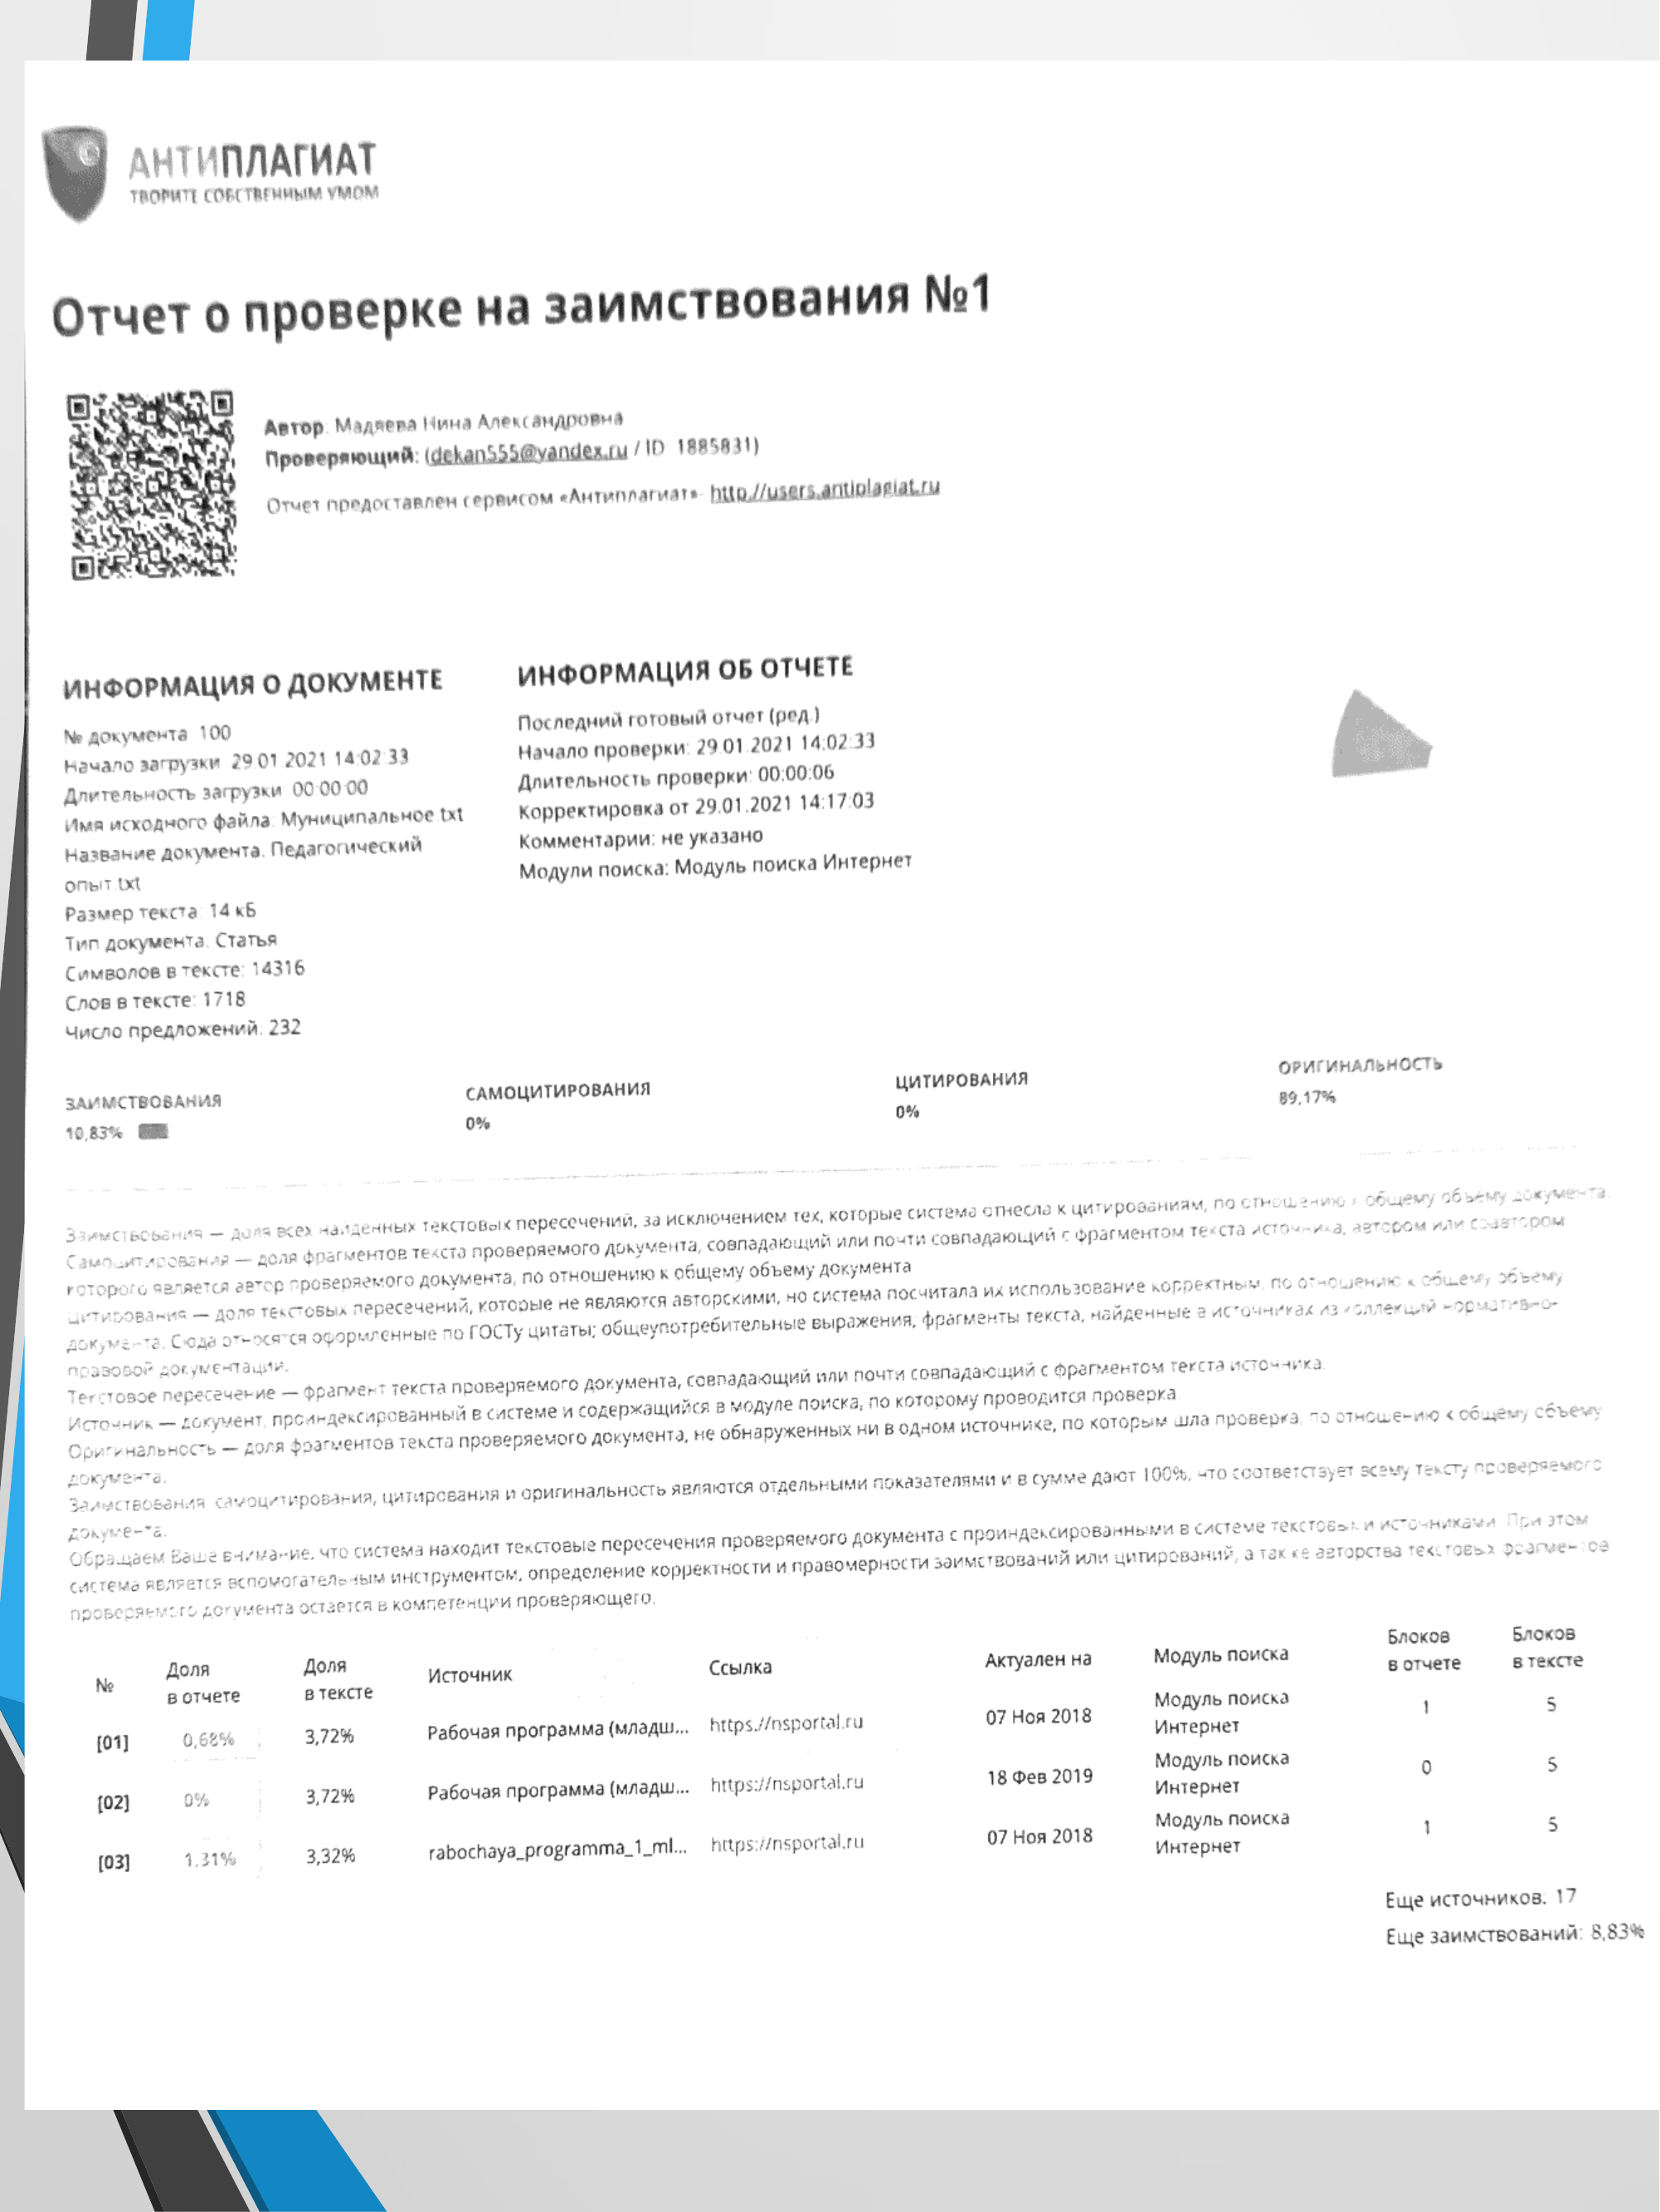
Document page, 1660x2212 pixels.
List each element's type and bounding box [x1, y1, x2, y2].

list [24, 61, 1659, 2111]
